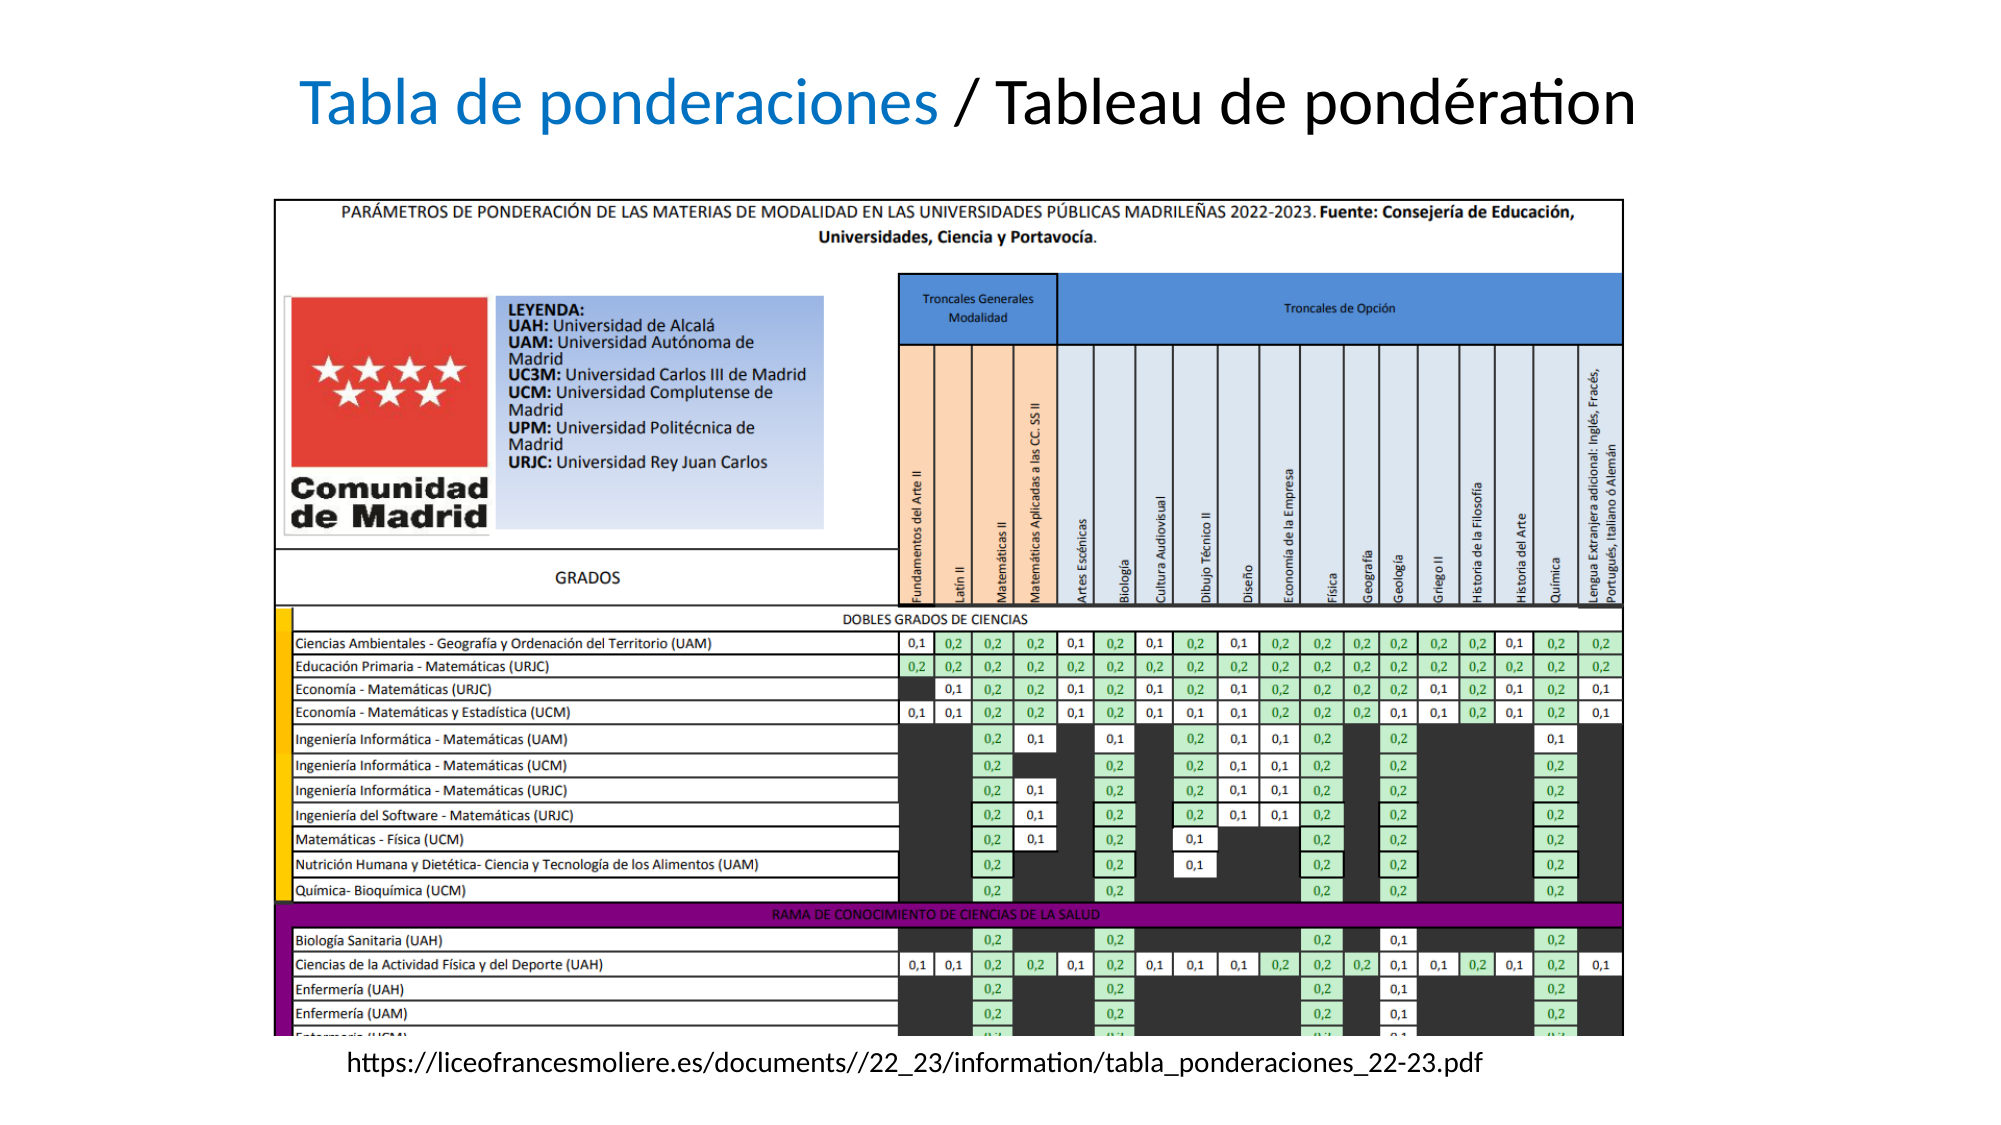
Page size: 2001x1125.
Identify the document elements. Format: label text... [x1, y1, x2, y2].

text_box https://liceofrancesmoliere.es/documents//22_23/information/tabla_ponderaciones_22-23.pdf [331, 1044, 1571, 1086]
picture [228, 178, 1674, 1036]
text_box Tabla de ponderaciones / Tableau de pondération [104, 50, 1833, 146]
